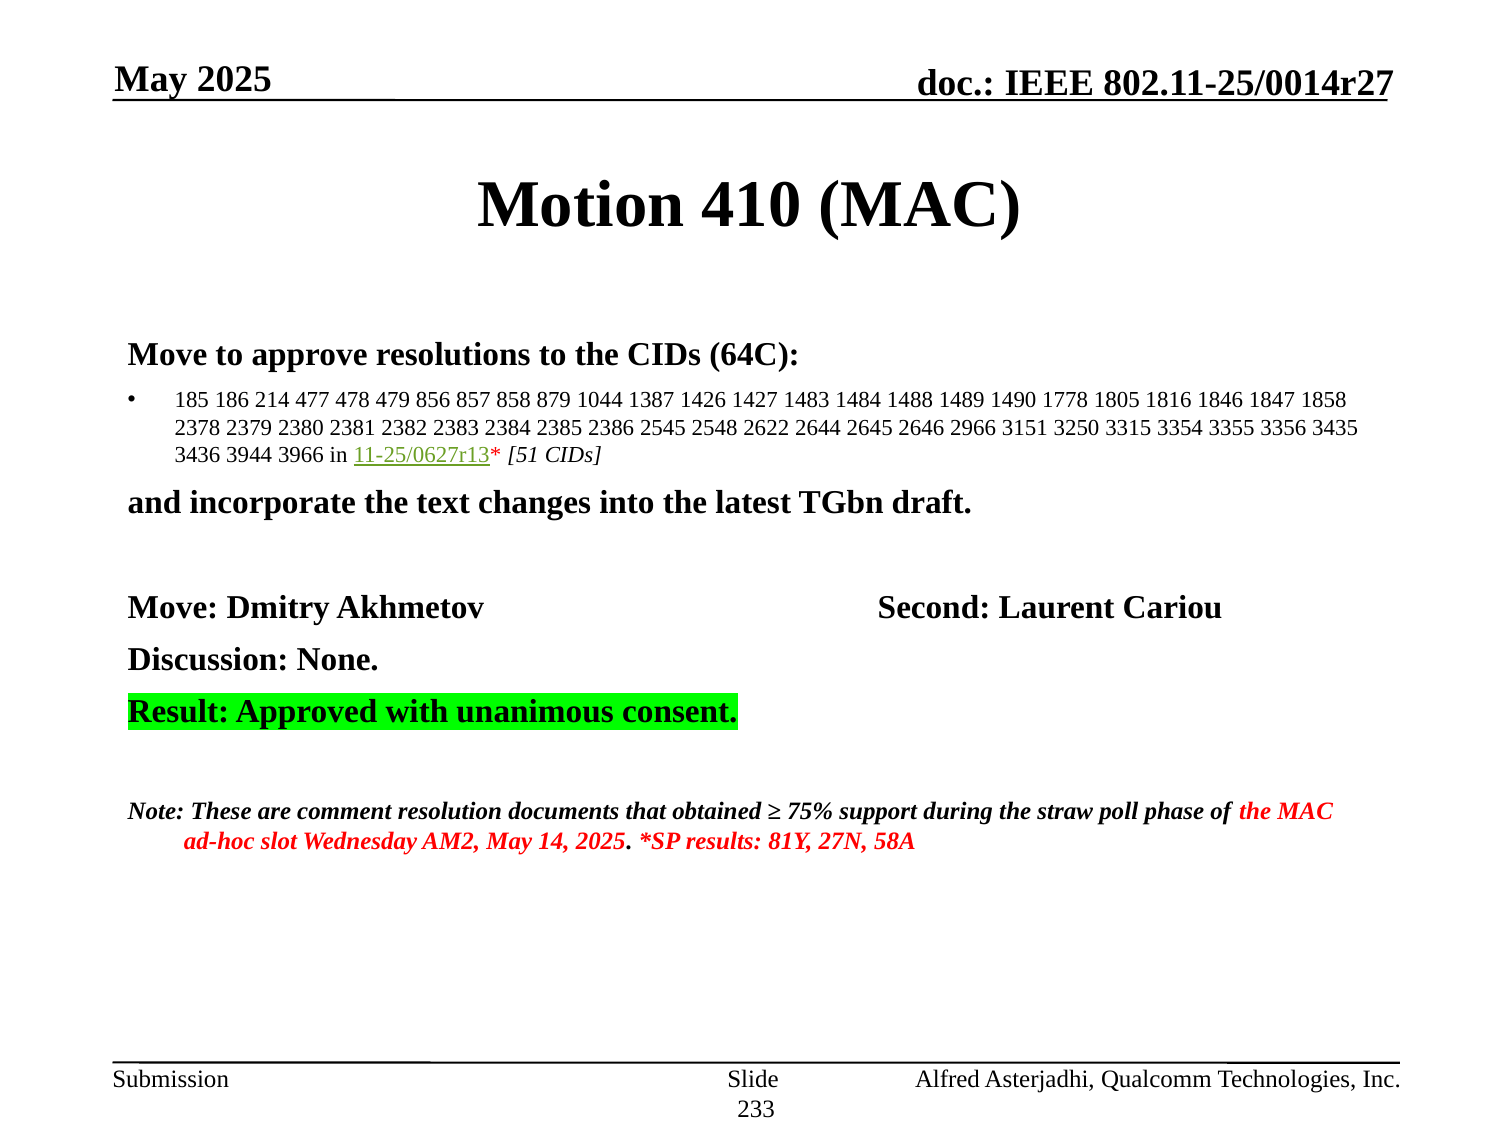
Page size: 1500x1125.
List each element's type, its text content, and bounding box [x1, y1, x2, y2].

footer Alfred Asterjadhi, Qualcomm Technologies, Inc. [878, 1061, 1402, 1093]
title Motion 410 (MAC) [112, 112, 1388, 288]
slide_number Slide 233 [712, 1061, 800, 1123]
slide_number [114, 54, 423, 100]
list Move to approve resolutions to the CIDs (64C): 185 186 214 477 478 479 856 857 858 879 1044 1387 1426 1427 1483 1484 1488 1489 1490 1778 1805 1816 1846 1847 1858 2378 2379 2380 2381 2382 2383 2384 2385 2386 2545 2548 2622 2644 2645 2646 2966 3151 3250 3315 3354 3355 3356 3435 3436 3944 3966 in 11-25/0627r13* [51 CIDs] and incorporate the text changes into the latest TGbn draft. Move: Dmitry Akhmetov Second: Laurent Cariou Discussion: None. Result: Approved with unanimous consent. Note: These are comment resolution documents that obtained ≥ 75% support during the straw poll phase of the MAC ad-hoc slot Wednesday AM2, May 14, 2025. *SP results: 81Y, 27N, 58A [112, 324, 1388, 1063]
